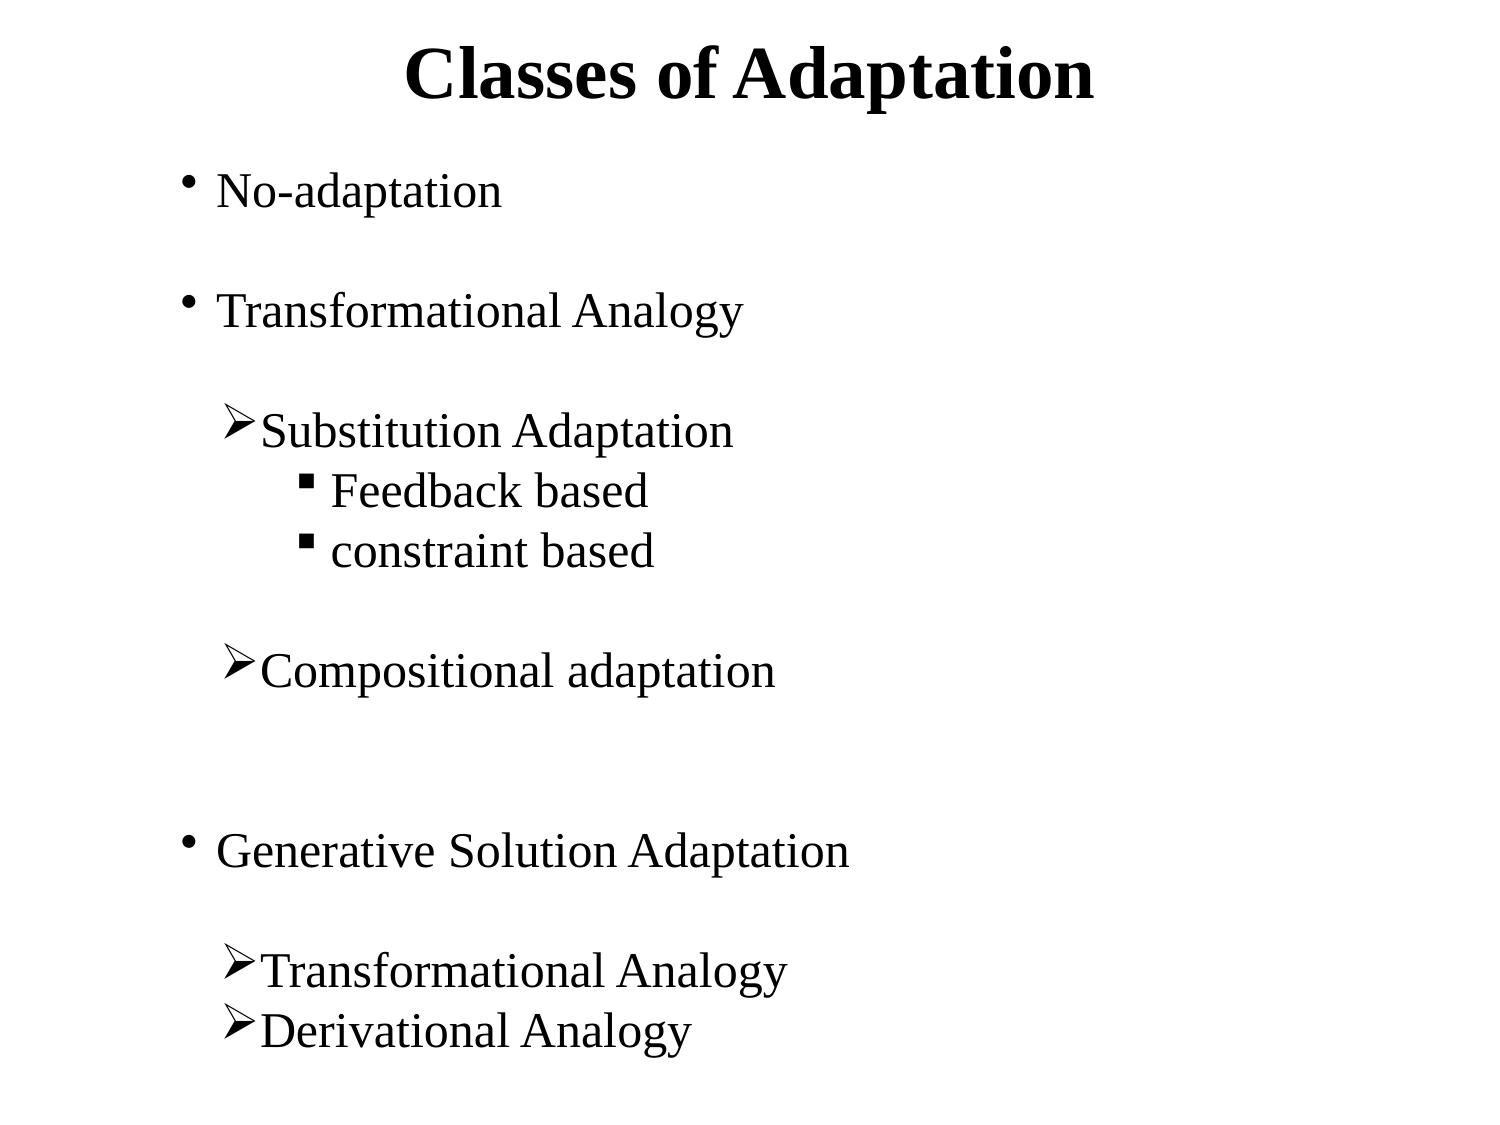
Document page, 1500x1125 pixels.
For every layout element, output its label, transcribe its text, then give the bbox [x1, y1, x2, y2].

title Classes of Adaptation [112, 0, 1388, 163]
text_box No-adaptation Transformational Analogy Substitution Adaptation Feedback based constraint based Compositional adaptation Generative Solution Adaptation Transformational Analogy Derivational Analogy [165, 149, 866, 1125]
